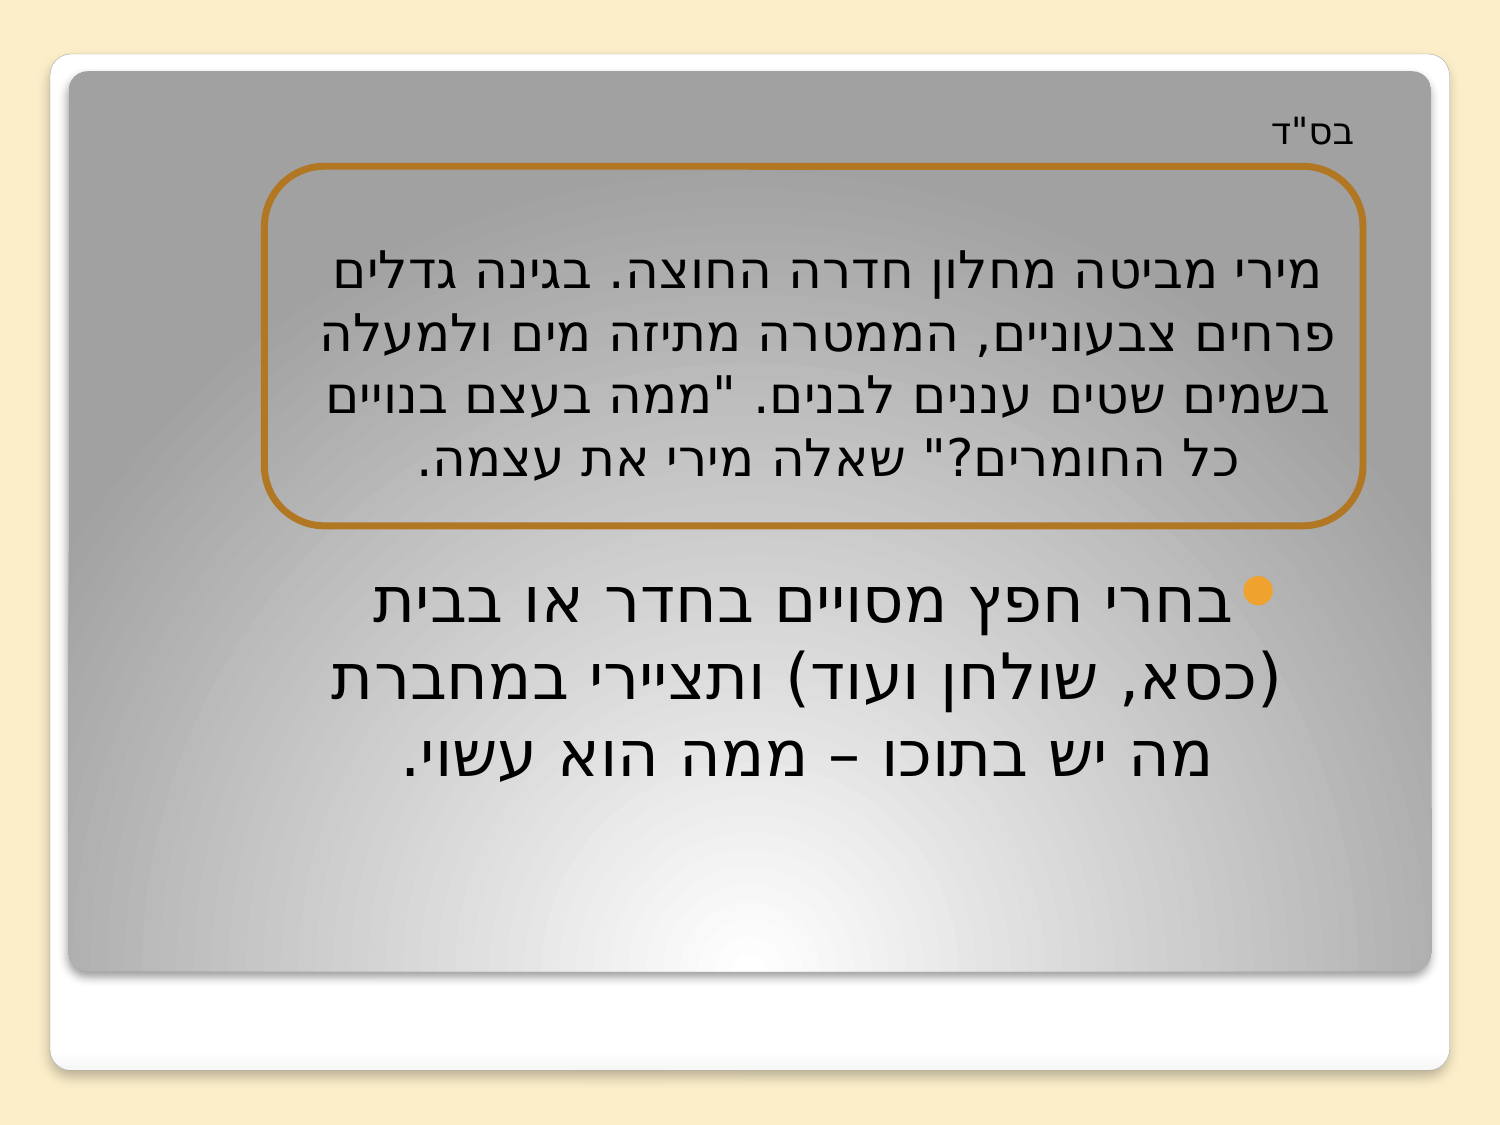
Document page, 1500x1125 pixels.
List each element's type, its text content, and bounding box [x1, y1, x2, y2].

list מירי מביטה מחלון חדרה החוצה. בגינה גדלים פרחים צבעוניים, הממטרה מתיזה מים ולמעלה בשמים שטים עננים לבנים. "ממה בעצם בנויים כל החומרים?" שאלה מירי את עצמה. בחרי חפץ מסויים בחדר או בבית (כסא, שולחן ועוד) ותציירי במחברת מה יש בתוכו – ממה הוא עשוי. [277, 484, 1365, 846]
text_box [260, 162, 1367, 530]
text_box בס"ד [1215, 100, 1370, 160]
